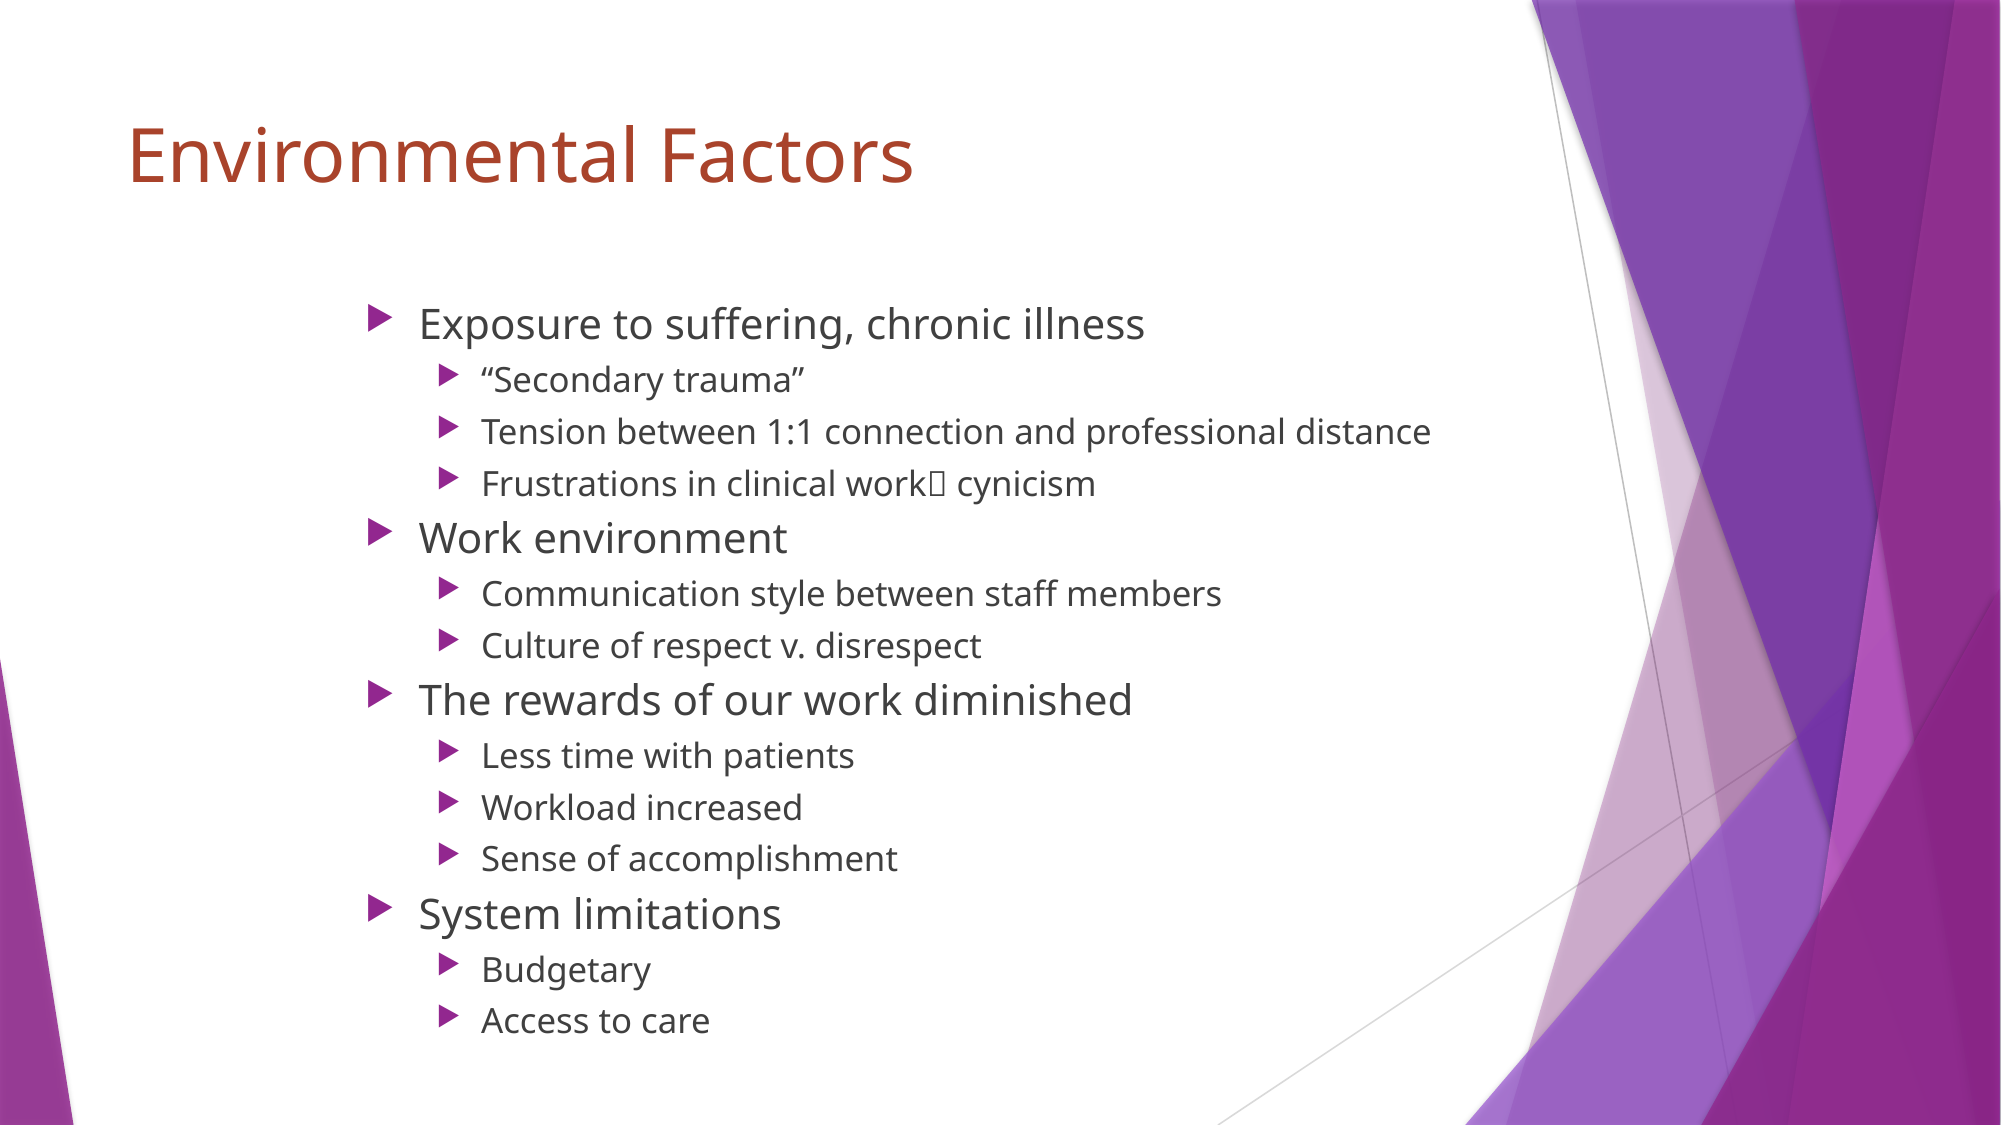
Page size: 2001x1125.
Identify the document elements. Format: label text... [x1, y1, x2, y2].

title Environmental Factors [111, 99, 1522, 317]
list Exposure to suffering, chronic illness “Secondary trauma” Tension between 1:1 connection and professional distance Frustrations in clinical work cynicism Work environment Communication style between staff members Culture of respect v. disrespect The rewards of our work diminished Less time with patients Workload increased Sense of accomplishment System limitations Budgetary Access to care [350, 299, 1746, 1050]
